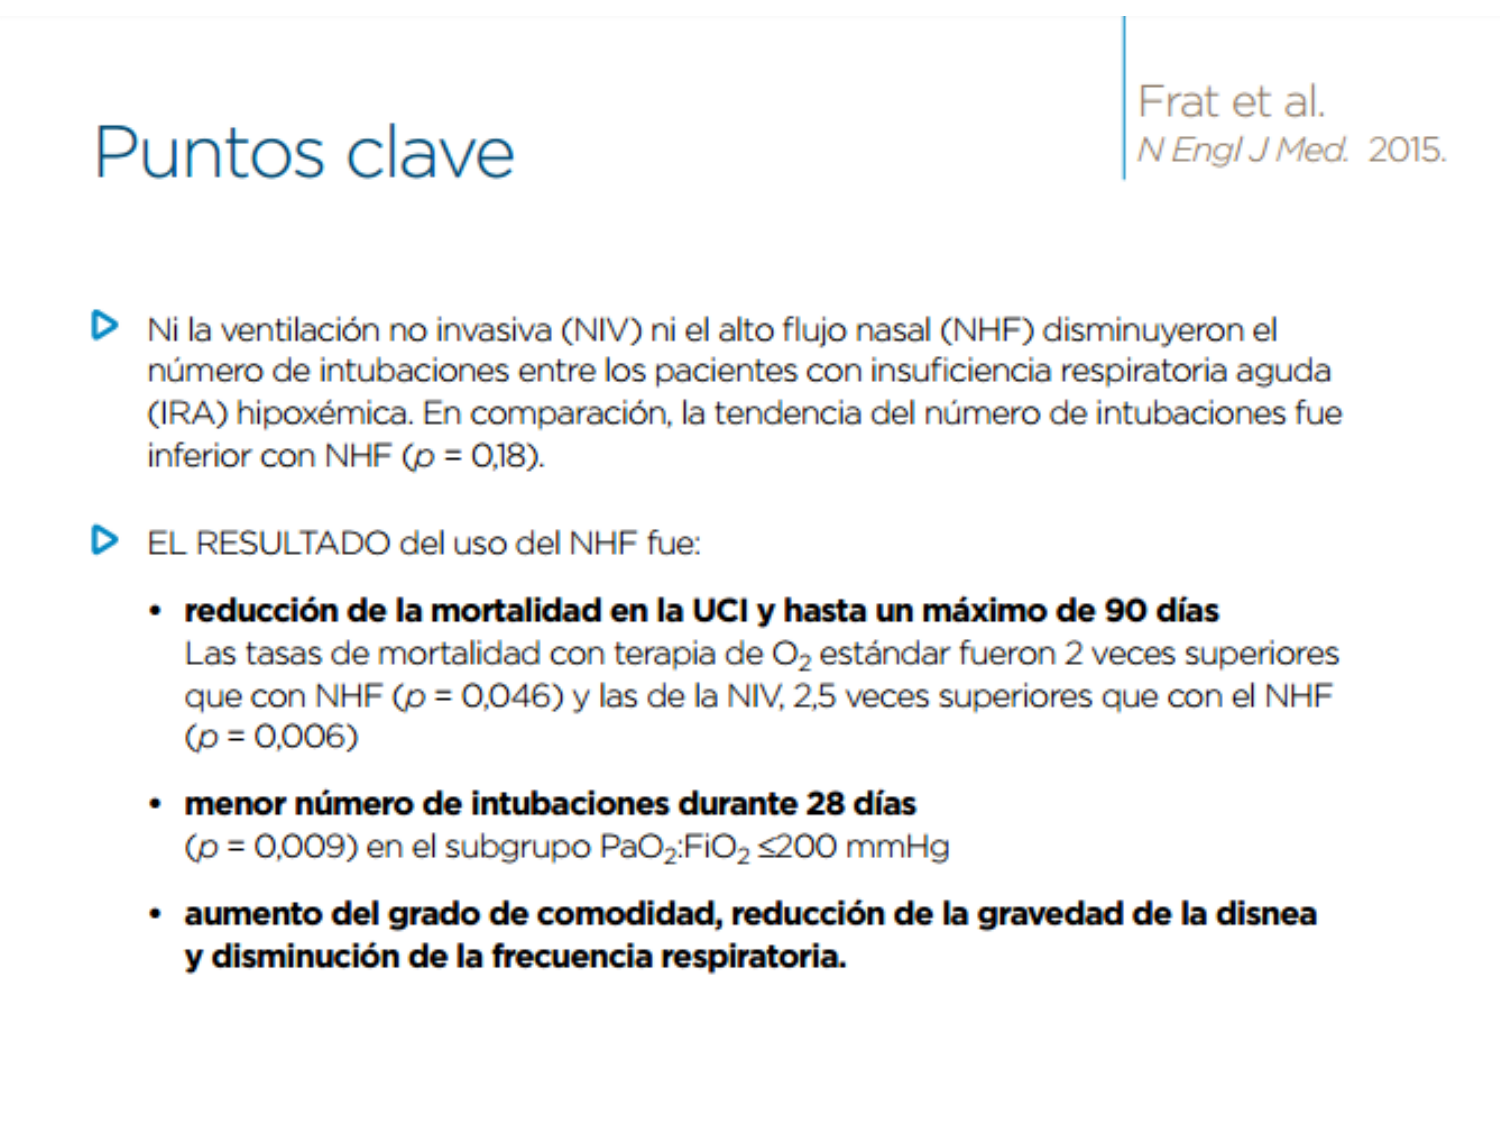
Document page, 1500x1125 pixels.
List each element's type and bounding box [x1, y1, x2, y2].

picture [0, 16, 1500, 1004]
